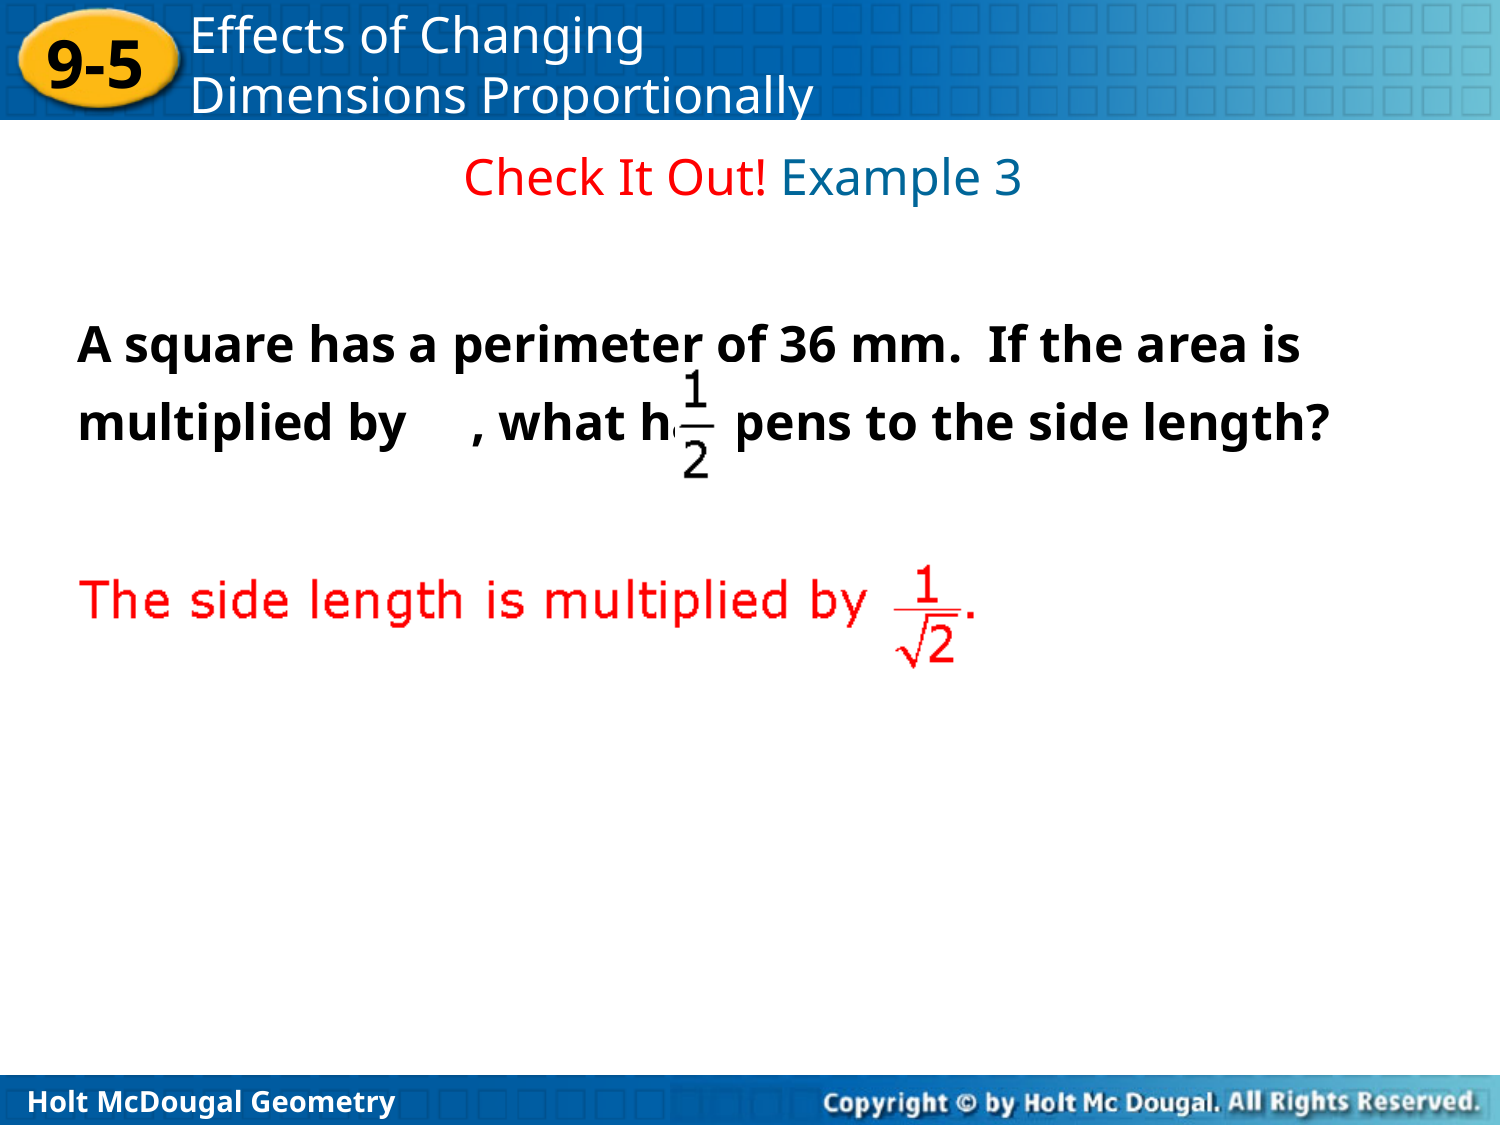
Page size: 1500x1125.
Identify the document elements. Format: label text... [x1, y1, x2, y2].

picture [0, 0, 1500, 120]
picture [74, 562, 977, 673]
picture [569, 89, 583, 110]
picture [0, 1075, 1500, 1125]
text_box Check It Out! Example 3 [0, 137, 1500, 213]
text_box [62, 287, 1414, 537]
